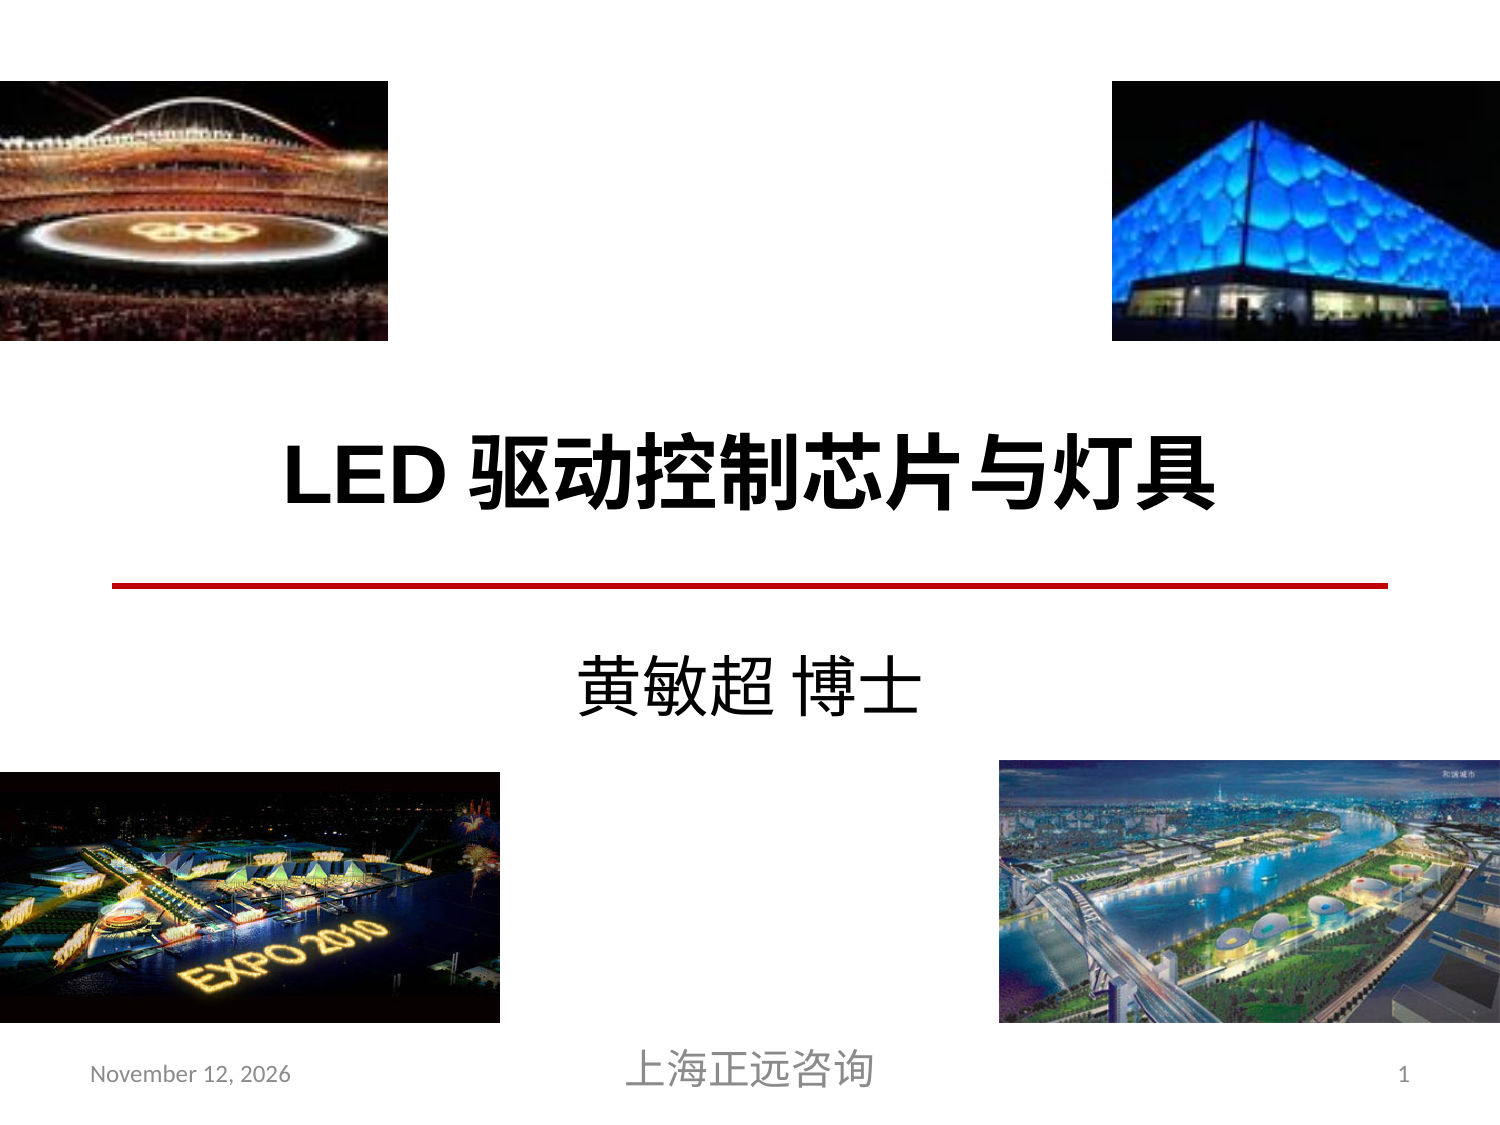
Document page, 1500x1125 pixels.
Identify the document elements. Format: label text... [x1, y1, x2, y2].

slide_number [75, 1042, 425, 1103]
picture [999, 760, 1500, 1024]
picture [0, 81, 388, 342]
subtitle 黄敏超 博士 [225, 637, 1275, 776]
title LED驱动控制芯片与灯具 [112, 349, 1388, 591]
footer 上海正远咨询 [512, 1042, 988, 1103]
slide_number 1 [1074, 1042, 1425, 1103]
picture [0, 772, 501, 1024]
picture [1112, 81, 1500, 341]
